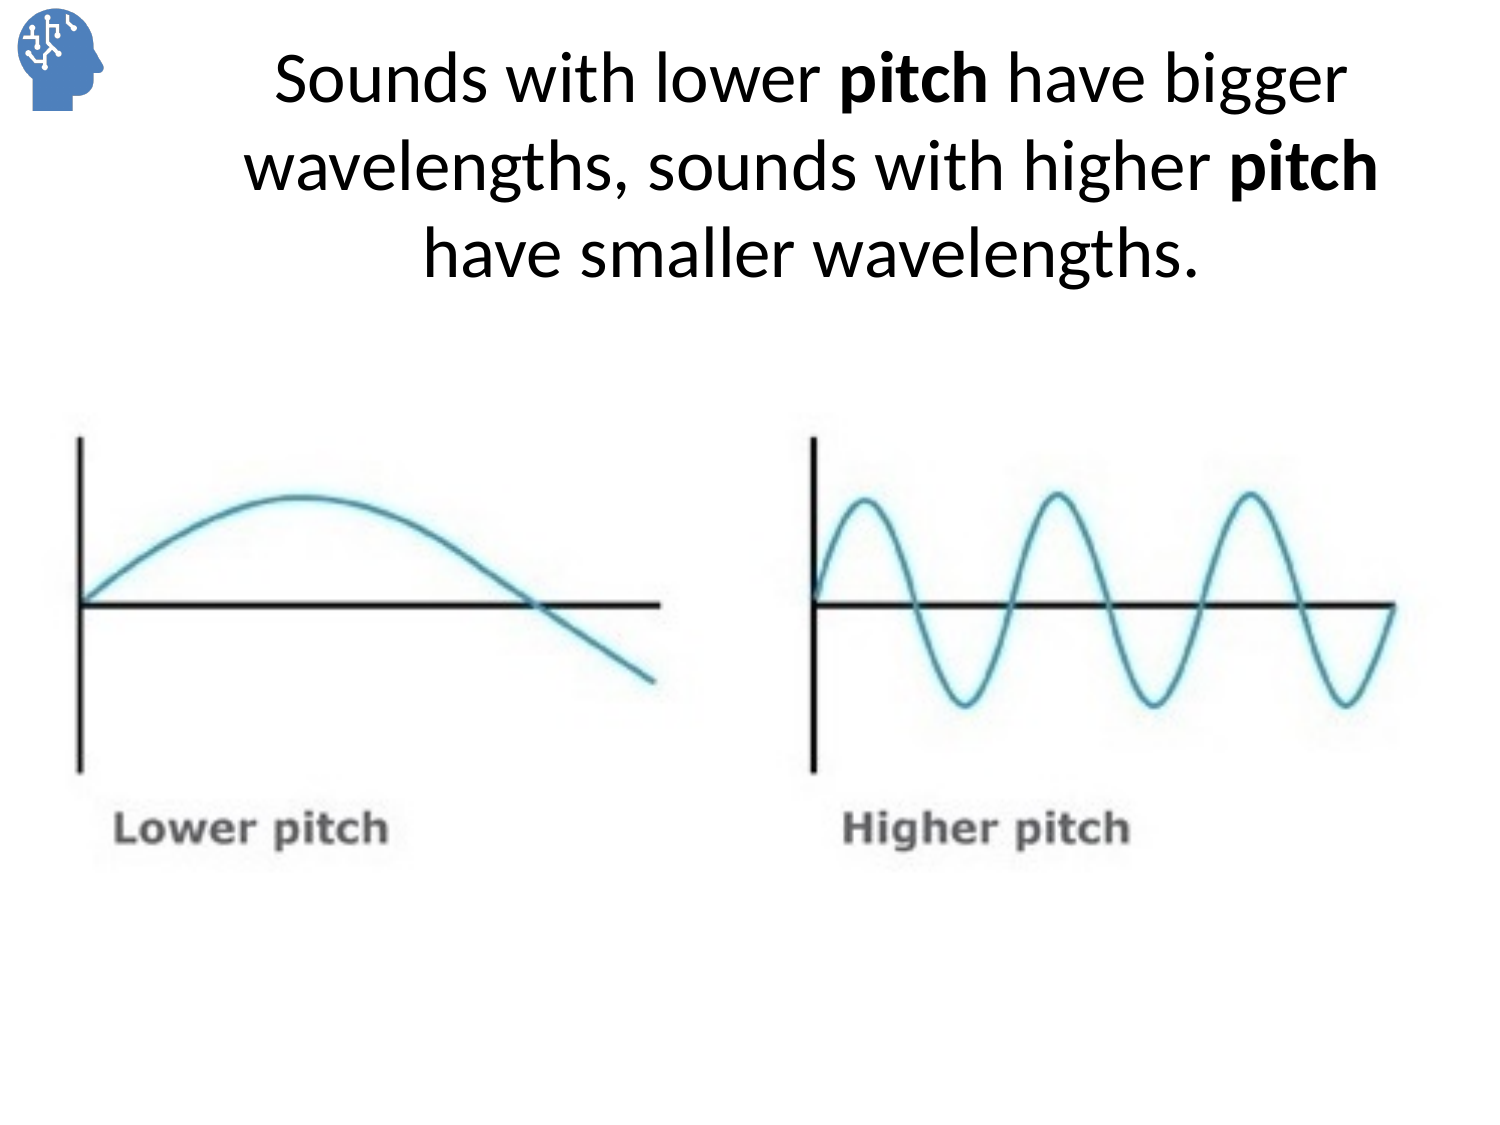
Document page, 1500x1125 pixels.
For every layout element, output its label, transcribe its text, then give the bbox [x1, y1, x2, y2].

text_box [0, 0, 121, 121]
text_box Sounds with lower pitch have bigger wavelengths, sounds with higher pitch have smaller wavelengths. [165, 22, 1459, 300]
picture [28, 390, 1472, 885]
